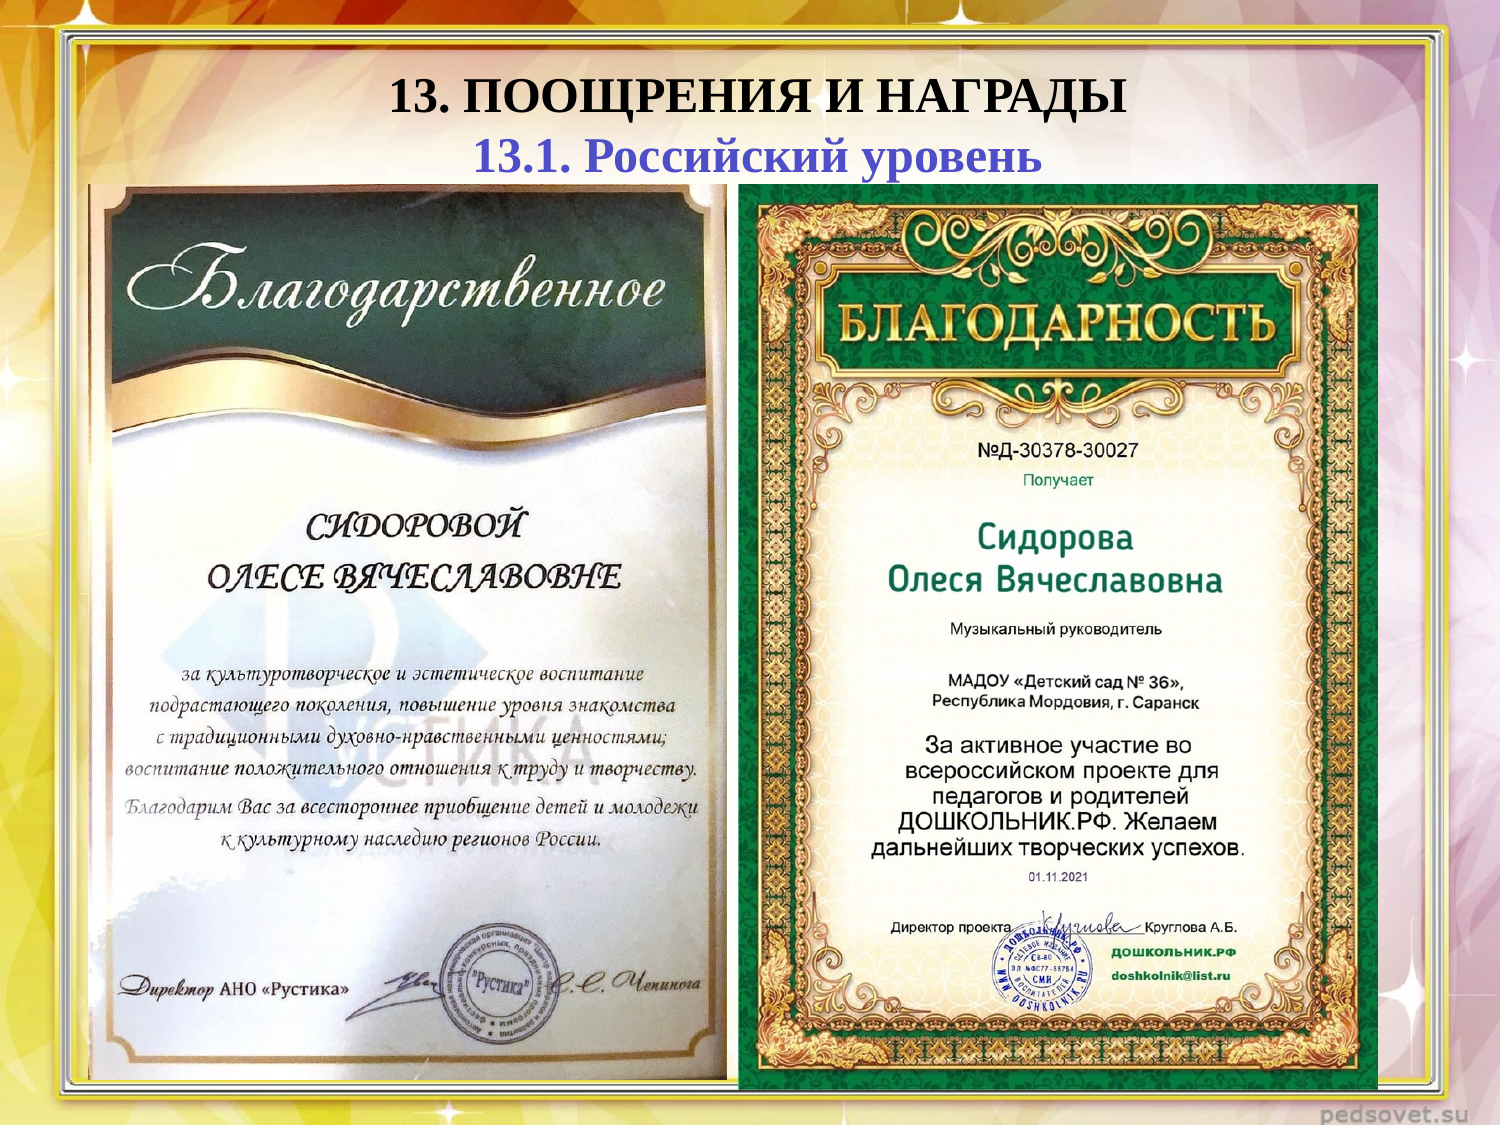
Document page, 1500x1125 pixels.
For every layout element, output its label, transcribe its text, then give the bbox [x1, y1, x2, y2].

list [88, 184, 727, 1081]
picture [0, 0, 1500, 1125]
text_box 13. Поощрения и награды 13.1. Российский уровень [372, 54, 1144, 190]
